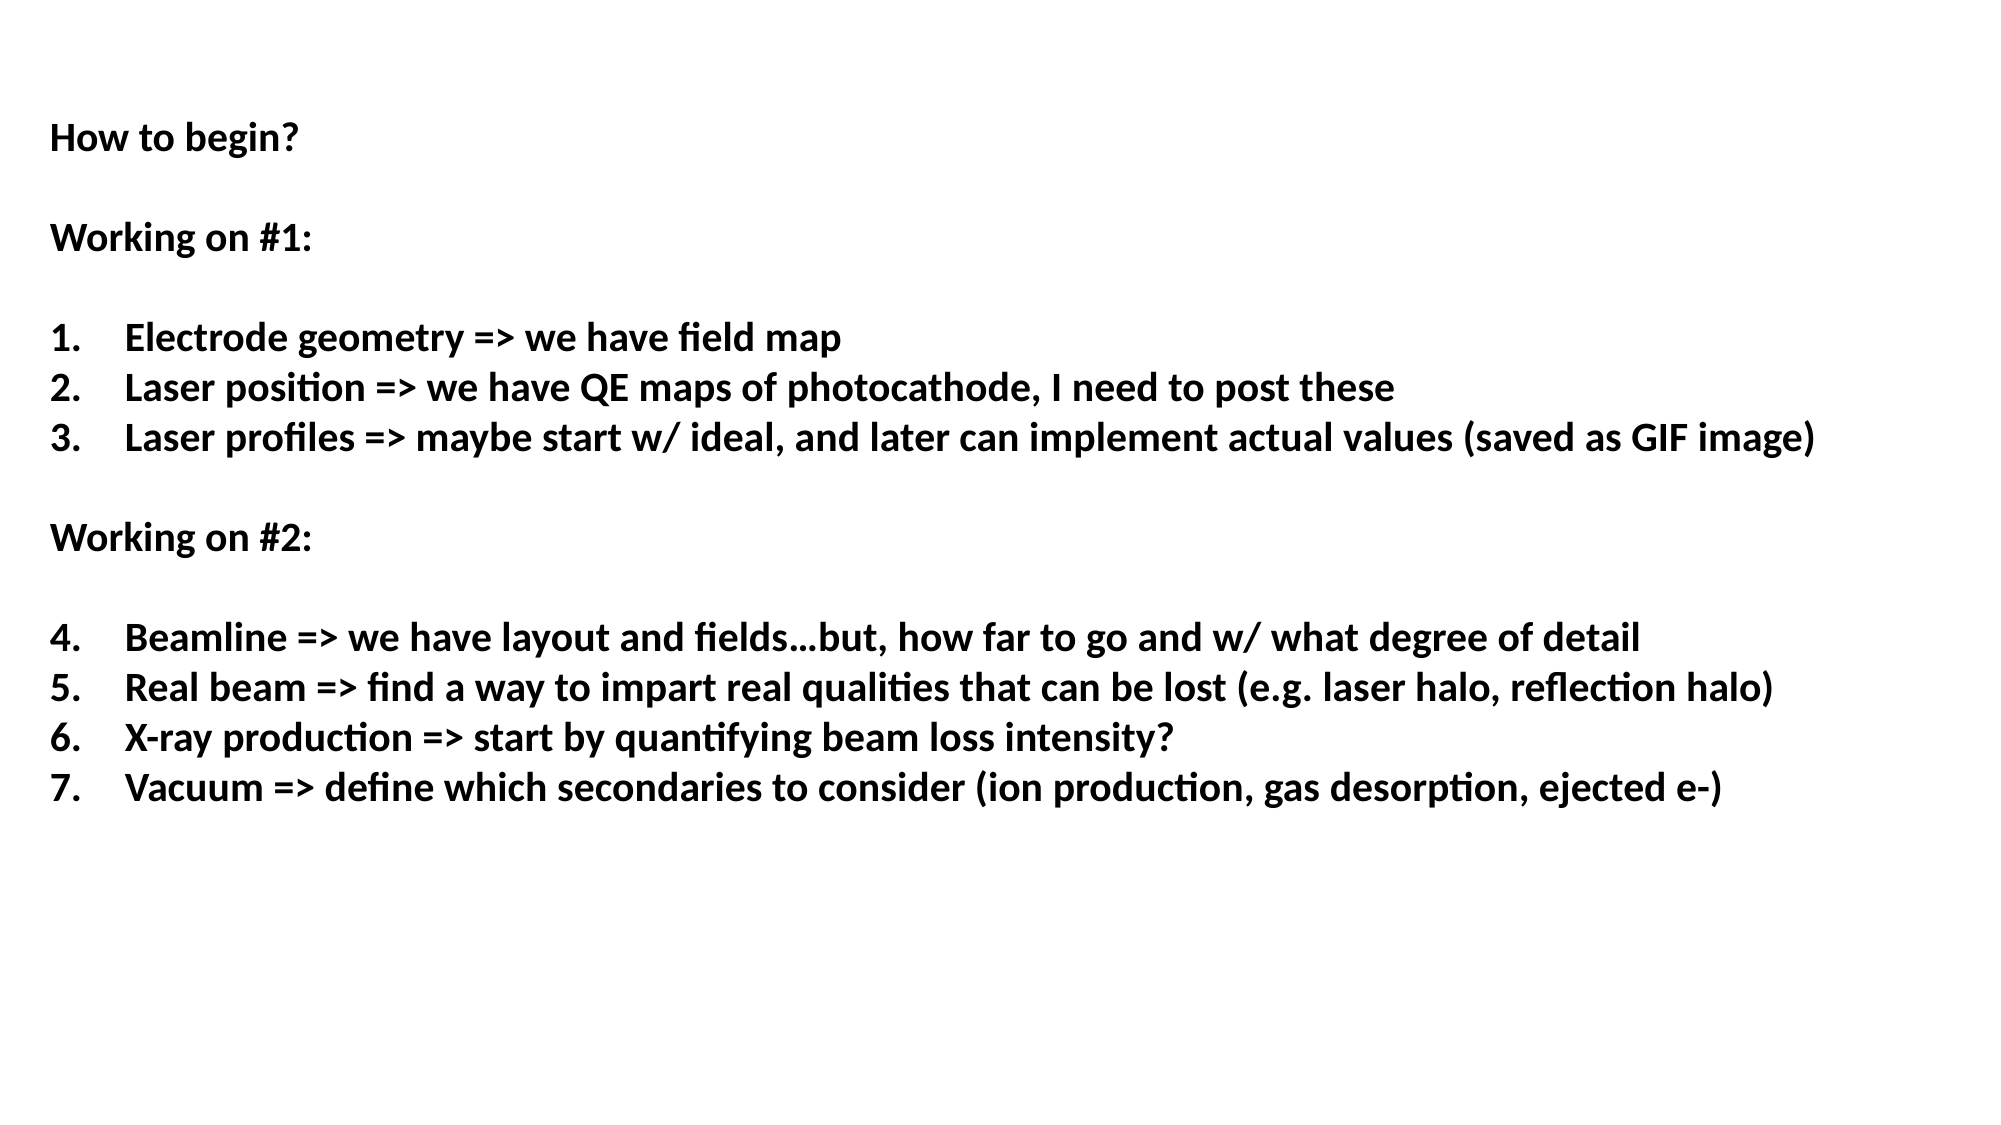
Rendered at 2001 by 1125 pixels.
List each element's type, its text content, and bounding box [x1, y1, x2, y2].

text_box How to begin? Working on #1: Electrode geometry => we have field map Laser position => we have QE maps of photocathode, I need to post these Laser profiles => maybe start w/ ideal, and later can implement actual values (saved as GIF image) Working on #2: Beamline => we have layout and fields…but, how far to go and w/ what degree of detail Real beam => find a way to impart real qualities that can be lost (e.g. laser halo, reflection halo) X-ray production => start by quantifying beam loss intensity? Vacuum => define which secondaries to consider (ion production, gas desorption, ejected e-) [35, 102, 1832, 818]
